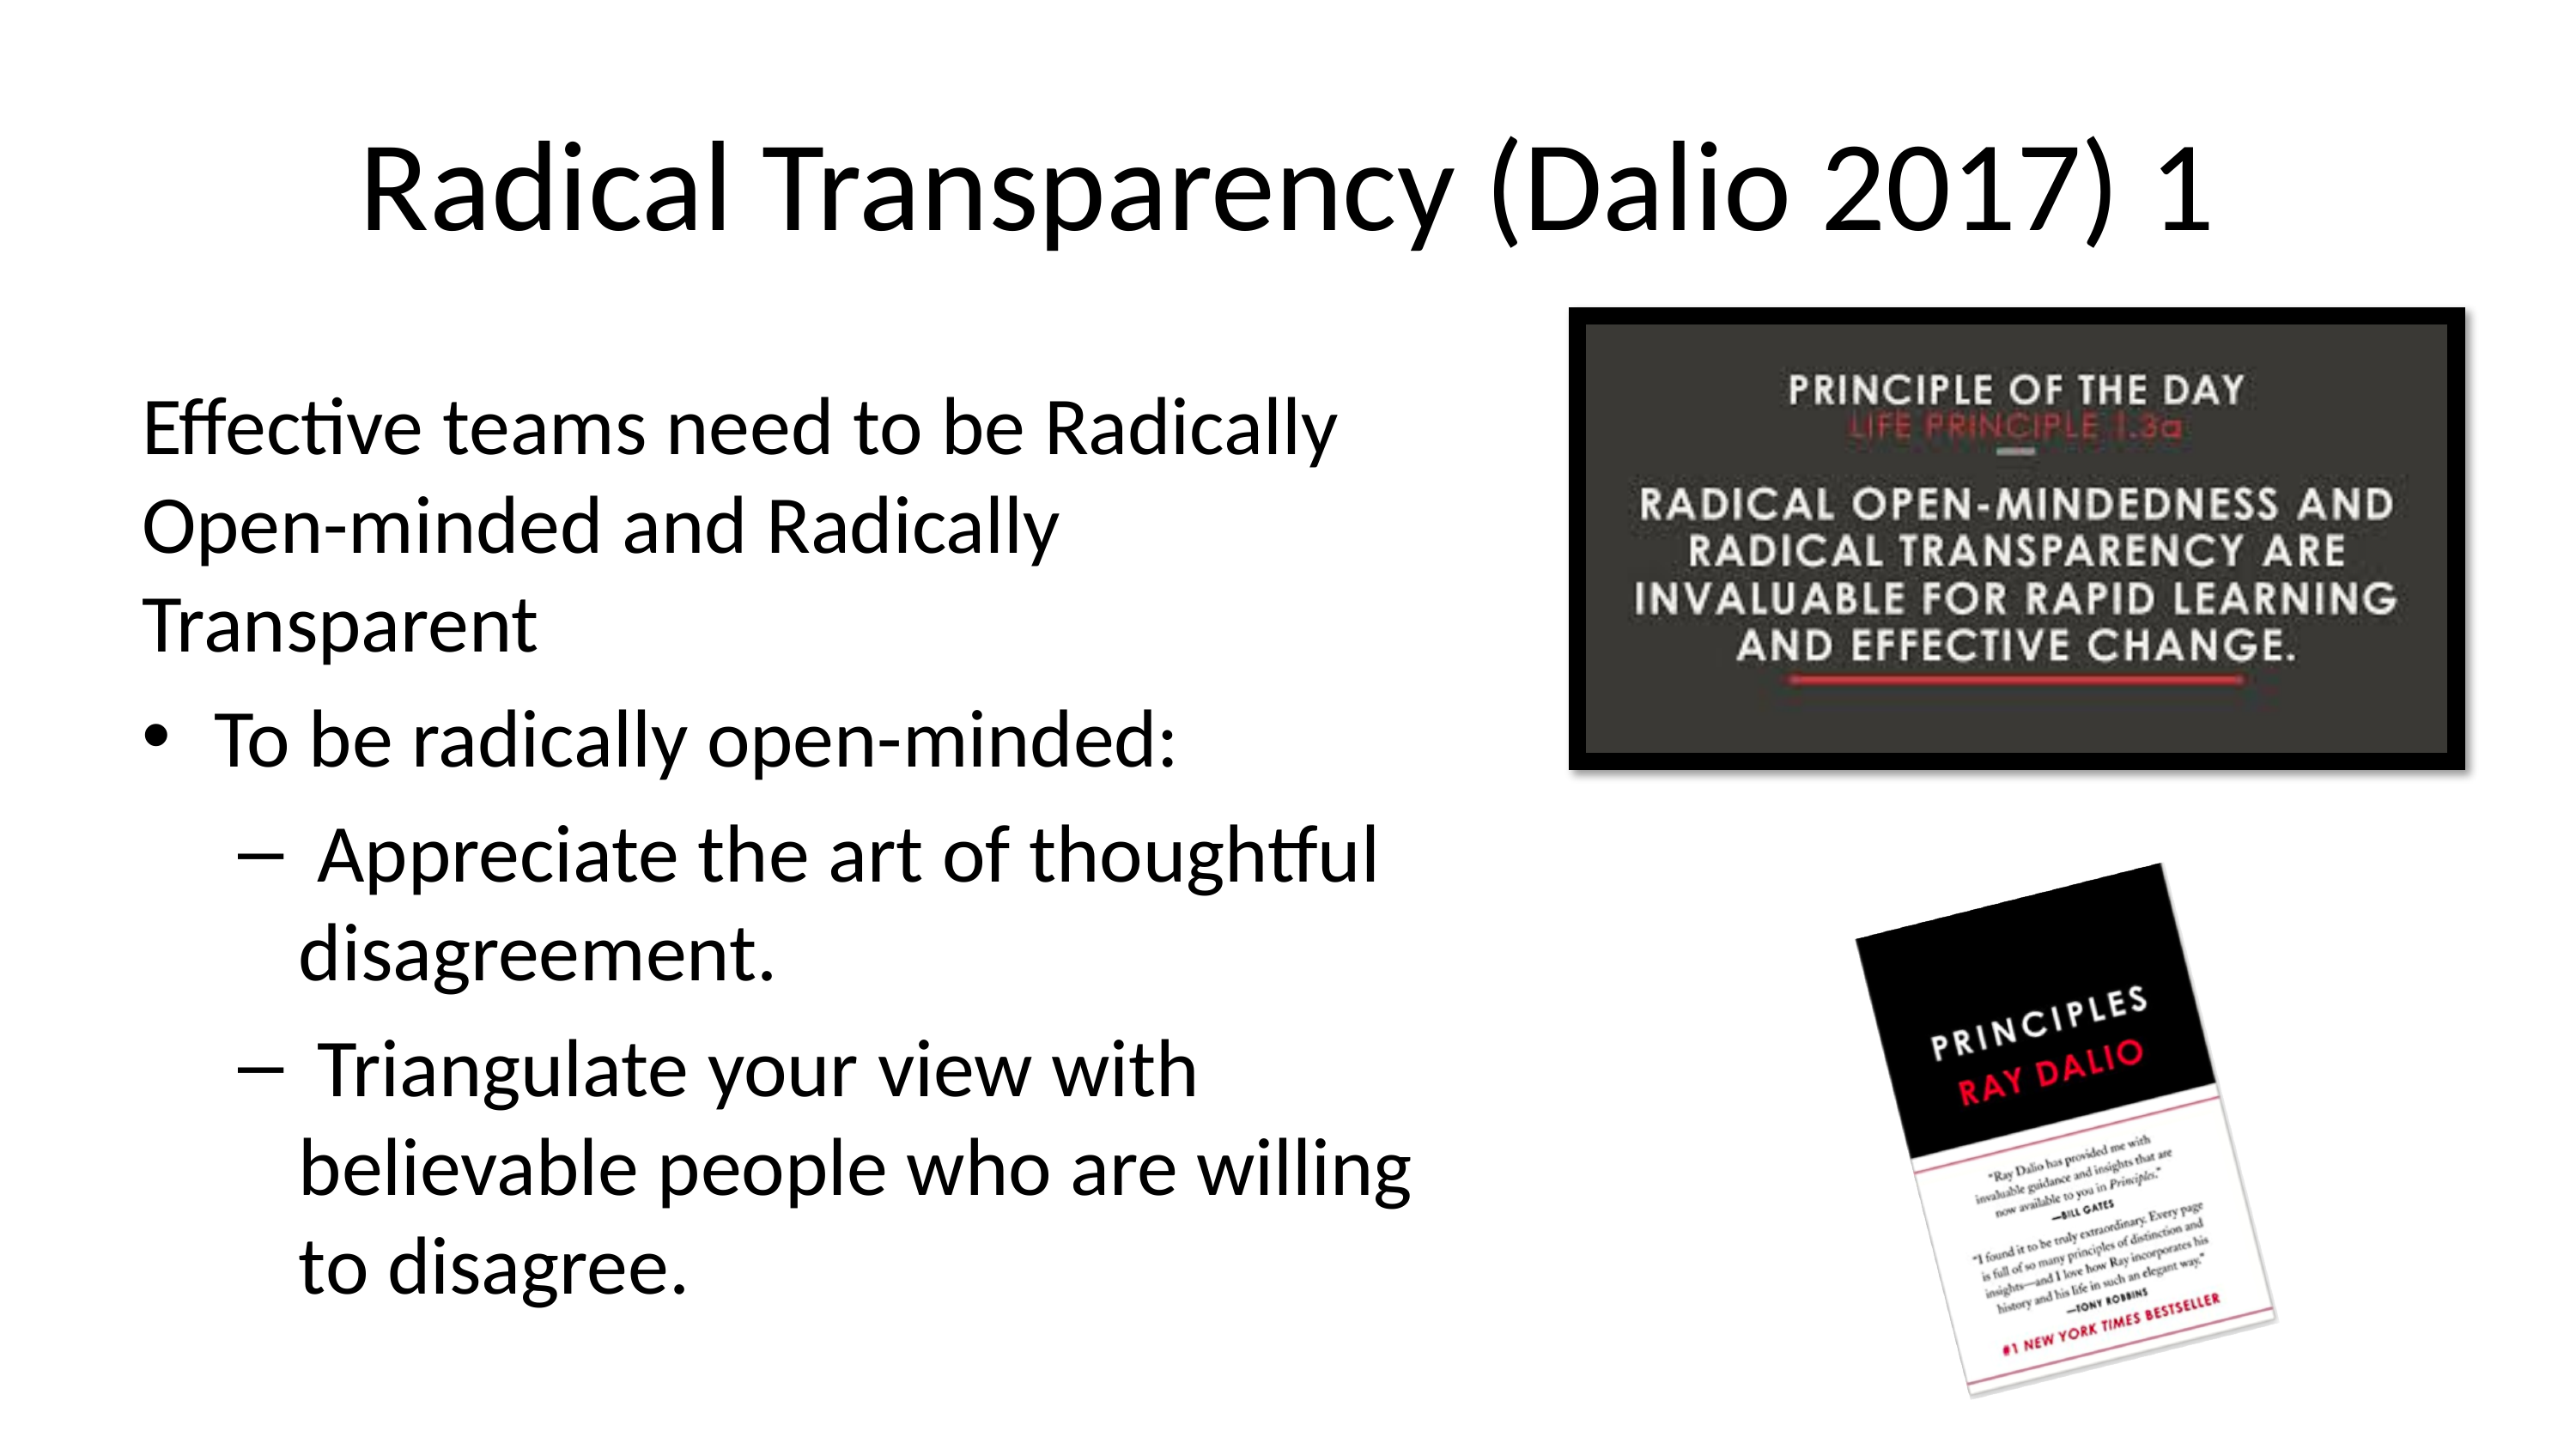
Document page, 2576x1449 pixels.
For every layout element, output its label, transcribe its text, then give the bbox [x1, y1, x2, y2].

title Radical Transparency (Dalio 2017) 1 [129, 58, 2447, 300]
picture [2048, 863, 2171, 892]
list Effective teams need to be Radically Open-minded and Radically Transparent To be radically open-minded: Appreciate the art of thoughtful disagreement. Triangulate your view with believable people who are willing to disagree. [129, 366, 1461, 1159]
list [1906, 892, 2227, 1369]
picture [1856, 927, 1906, 1141]
picture [2227, 1113, 2279, 1336]
picture [1963, 1369, 2090, 1399]
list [1586, 324, 2448, 753]
